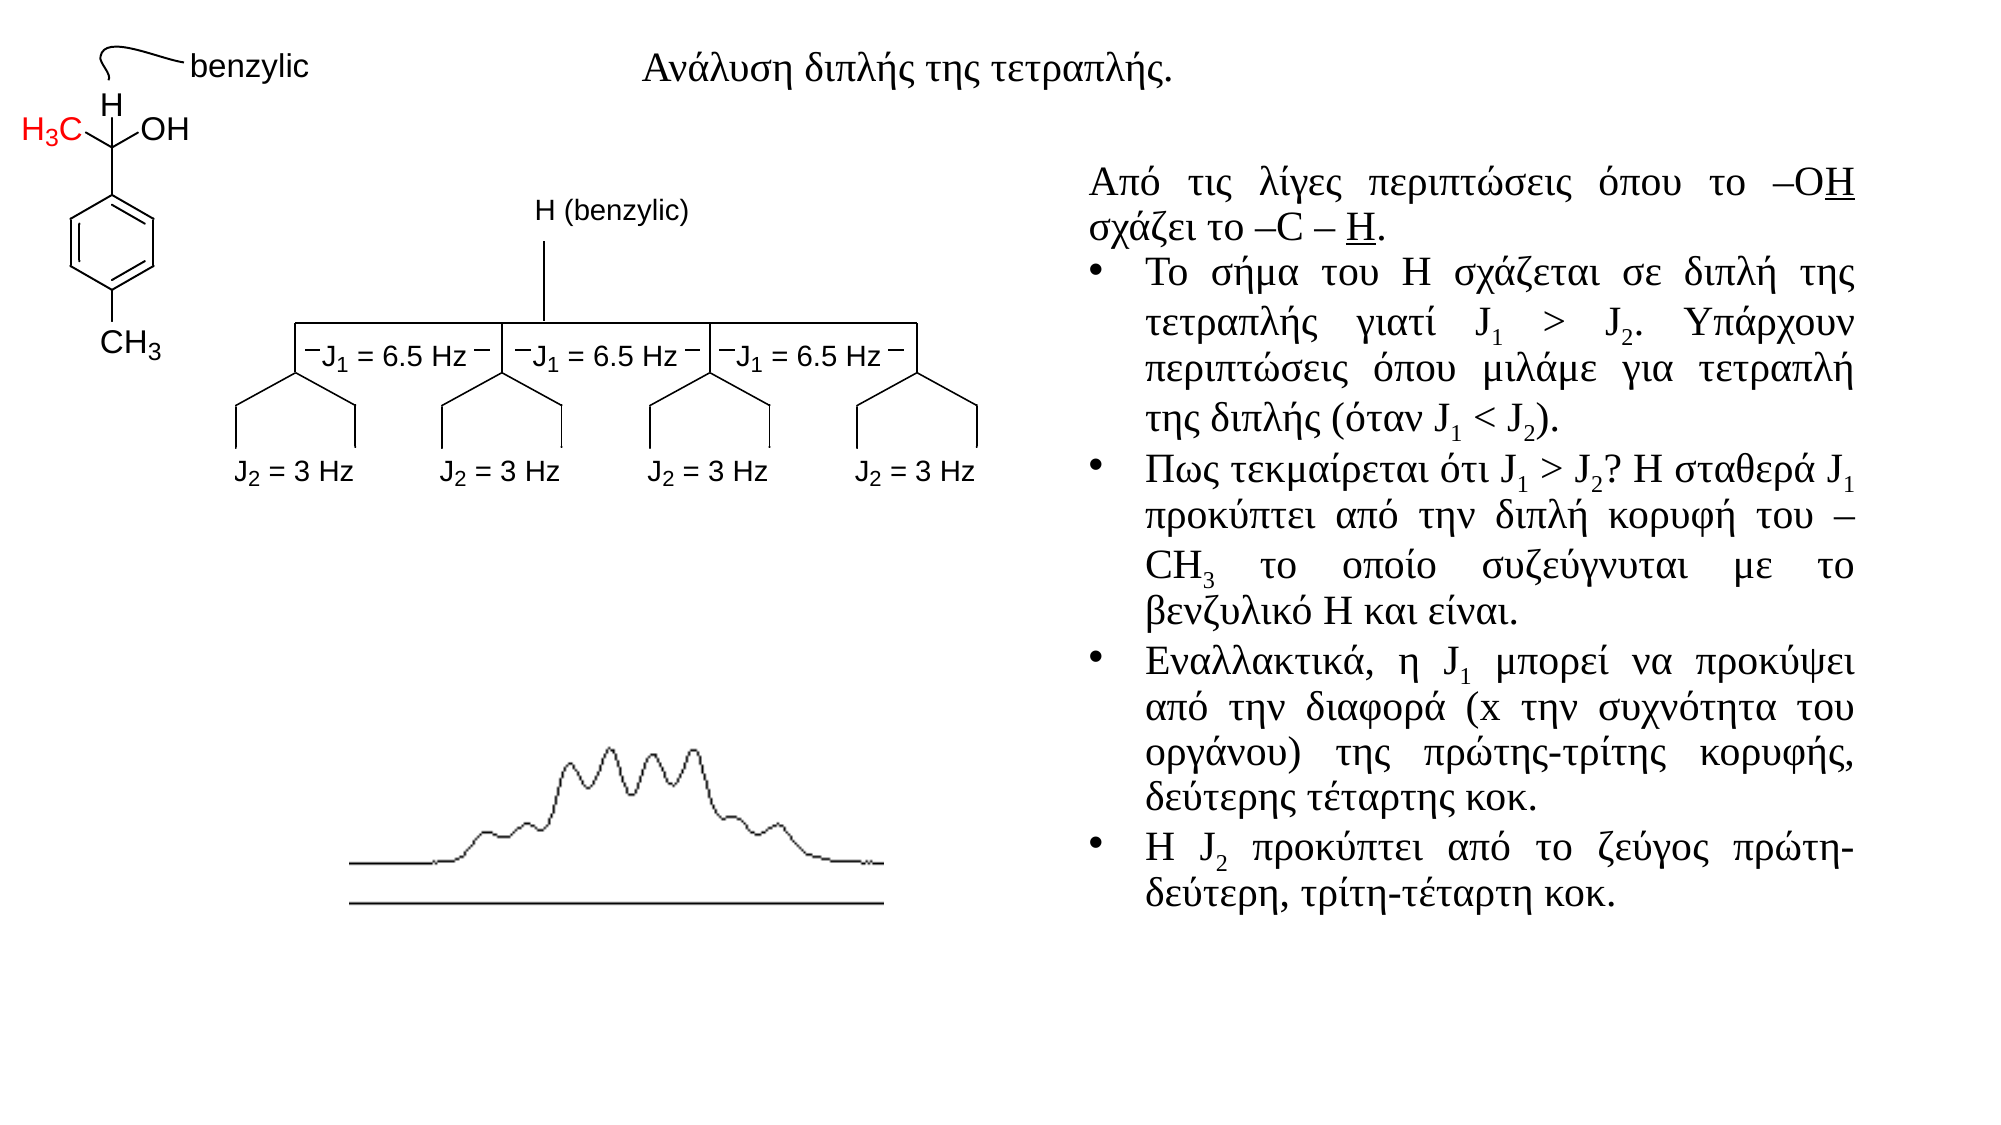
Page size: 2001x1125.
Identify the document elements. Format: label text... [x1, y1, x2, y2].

text_box Ανάλυση διπλής της τετραπλής. [626, 38, 1445, 98]
text_box Από τις λίγες περιπτώσεις όπου το –ΟΗ σχάζει το –C – H. Το σήμα του Η σχάζεται σε διπλή της τετραπλής γιατί J1 > J2. Υπάρχουν περιπτώσεις όπου μιλάμε για τετραπλή της διπλής (όταν J1 < J2). Πως τεκμαίρεται ότι J1 > J2? Η σταθερά J1 προκύπτει από την διπλή κορυφή του –CH3 το οποίο συζεύγνυται με το βενζυλικό Η και είναι. Εναλλακτικά, η J1 μπορεί να προκύψει από την διαφορά (x την συχνότητα του οργάνου) της πρώτης-τρίτης κορυφής, δεύτερης τέταρτης κοκ. Η J2 προκύπτει από το ζεύγος πρώτη-δεύτερη, τρίτη-τέταρτη κοκ. [1073, 151, 1870, 924]
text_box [13, 37, 318, 368]
picture [349, 590, 884, 954]
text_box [235, 187, 999, 502]
